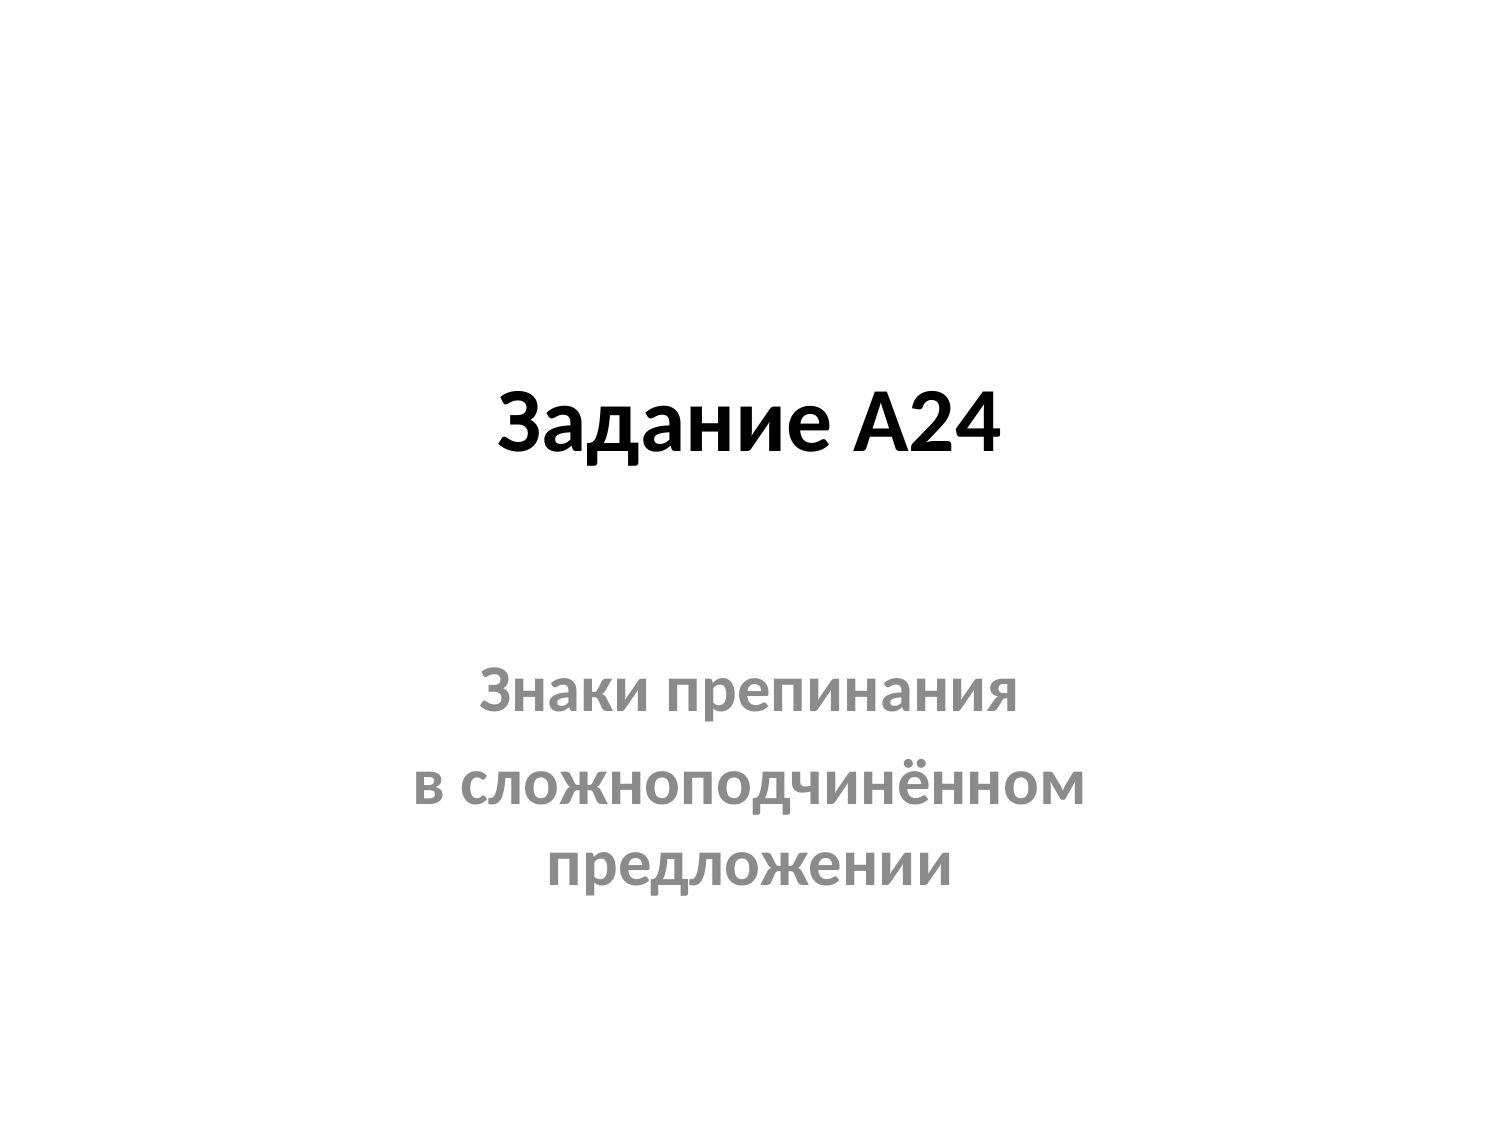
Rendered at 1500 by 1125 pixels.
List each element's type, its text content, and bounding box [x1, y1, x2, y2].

subtitle Знаки препинания в сложноподчинённом предложении [225, 637, 1275, 925]
title Задание А24 [112, 349, 1388, 591]
